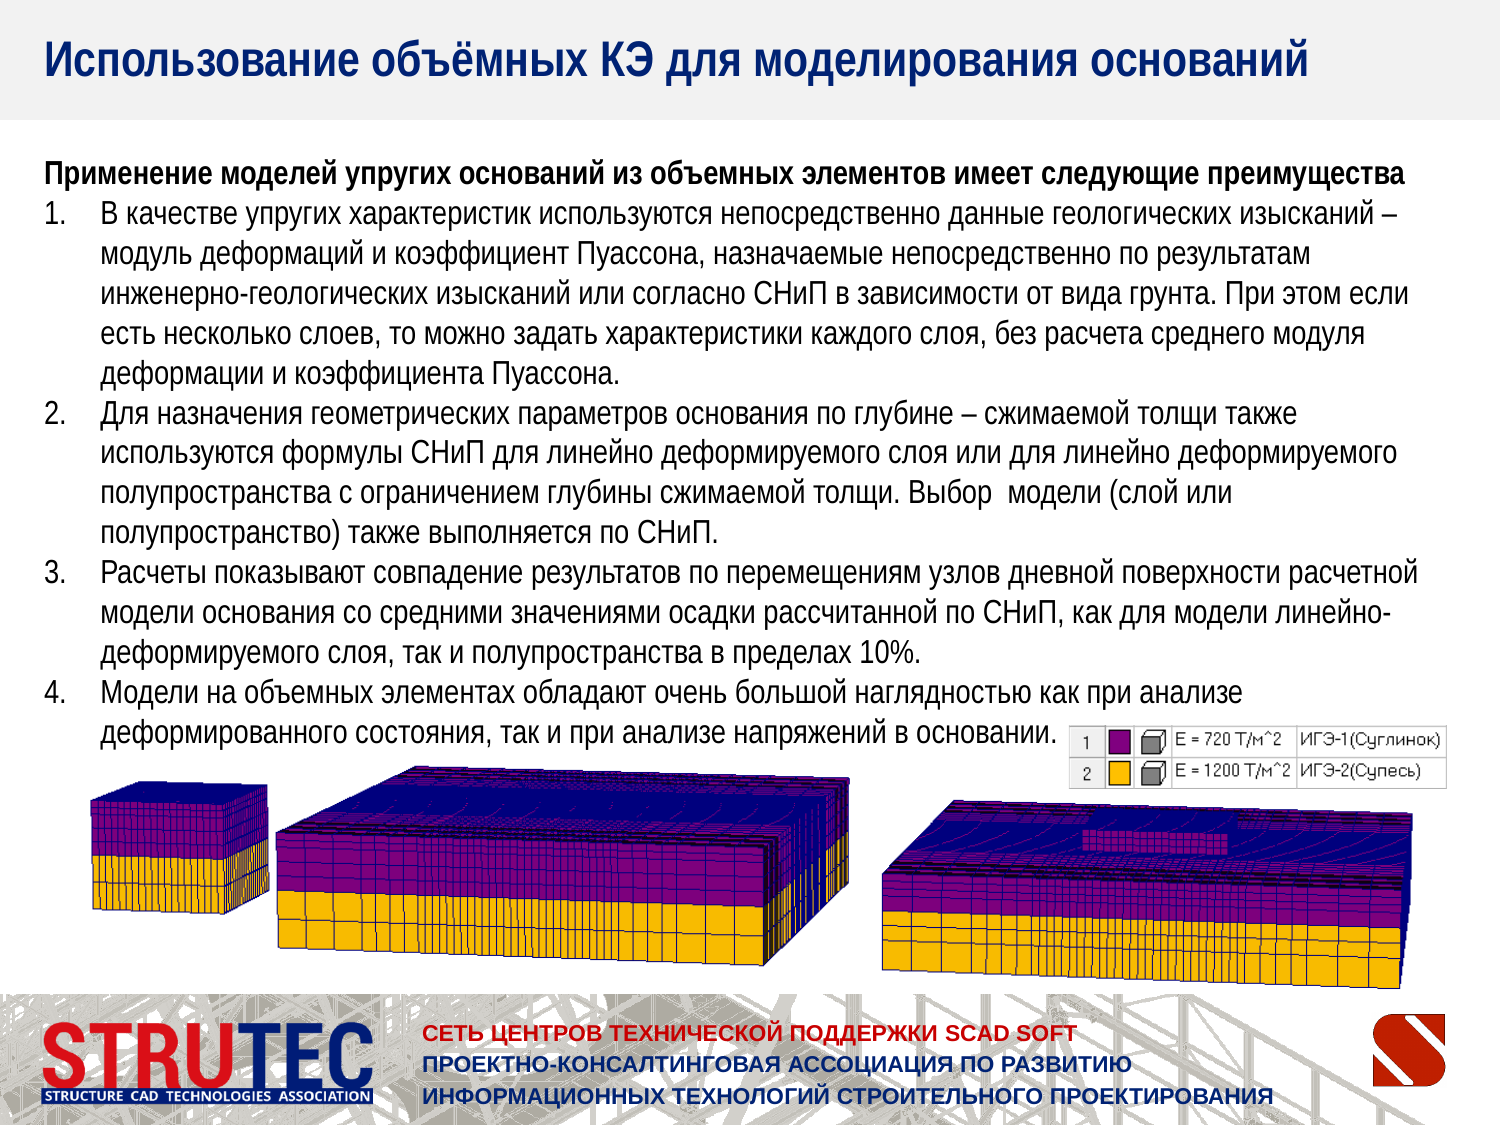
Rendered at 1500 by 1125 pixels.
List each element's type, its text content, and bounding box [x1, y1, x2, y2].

picture [0, 725, 1500, 1125]
text_box [0, 0, 1500, 122]
text_box Применение моделей упругих оснований из объемных элементов имеет следующие преимущества В качестве упругих характеристик используются непосредственно данные геологических изысканий – модуль деформаций и коэффициент Пуассона, назначаемые непосредственно по результатам инженерно-геологических изысканий или согласно СНиП в зависимости от вида грунта. При этом если есть несколько слоев, то можно задать характеристики каждого слоя, без расчета среднего модуля деформации и коэффициента Пуассона. Для назначения геометрических параметров основания по глубине – сжимаемой толщи также используются формулы СНиП для линейно деформируемого слоя или для линейно деформируемого полупространства с ограничением глубины сжимаемой толщи. Выбор модели (слой или полупространство) также выполняется по СНиП. Расчеты показывают совпадение результатов по перемещениям узлов дневной поверхности расчетной модели основания со средними значениями осадки рассчитанной по СНиП, как для модели линейно-деформируемого слоя, так и полупространства в пределах 10%. Модели на объемных элементах обладают очень большой наглядностью как при анализе деформированного состояния, так и при анализе напряжений в основании. [29, 143, 1447, 758]
text_box Использование объёмных КЭ для моделирования оснований [29, 19, 1424, 79]
